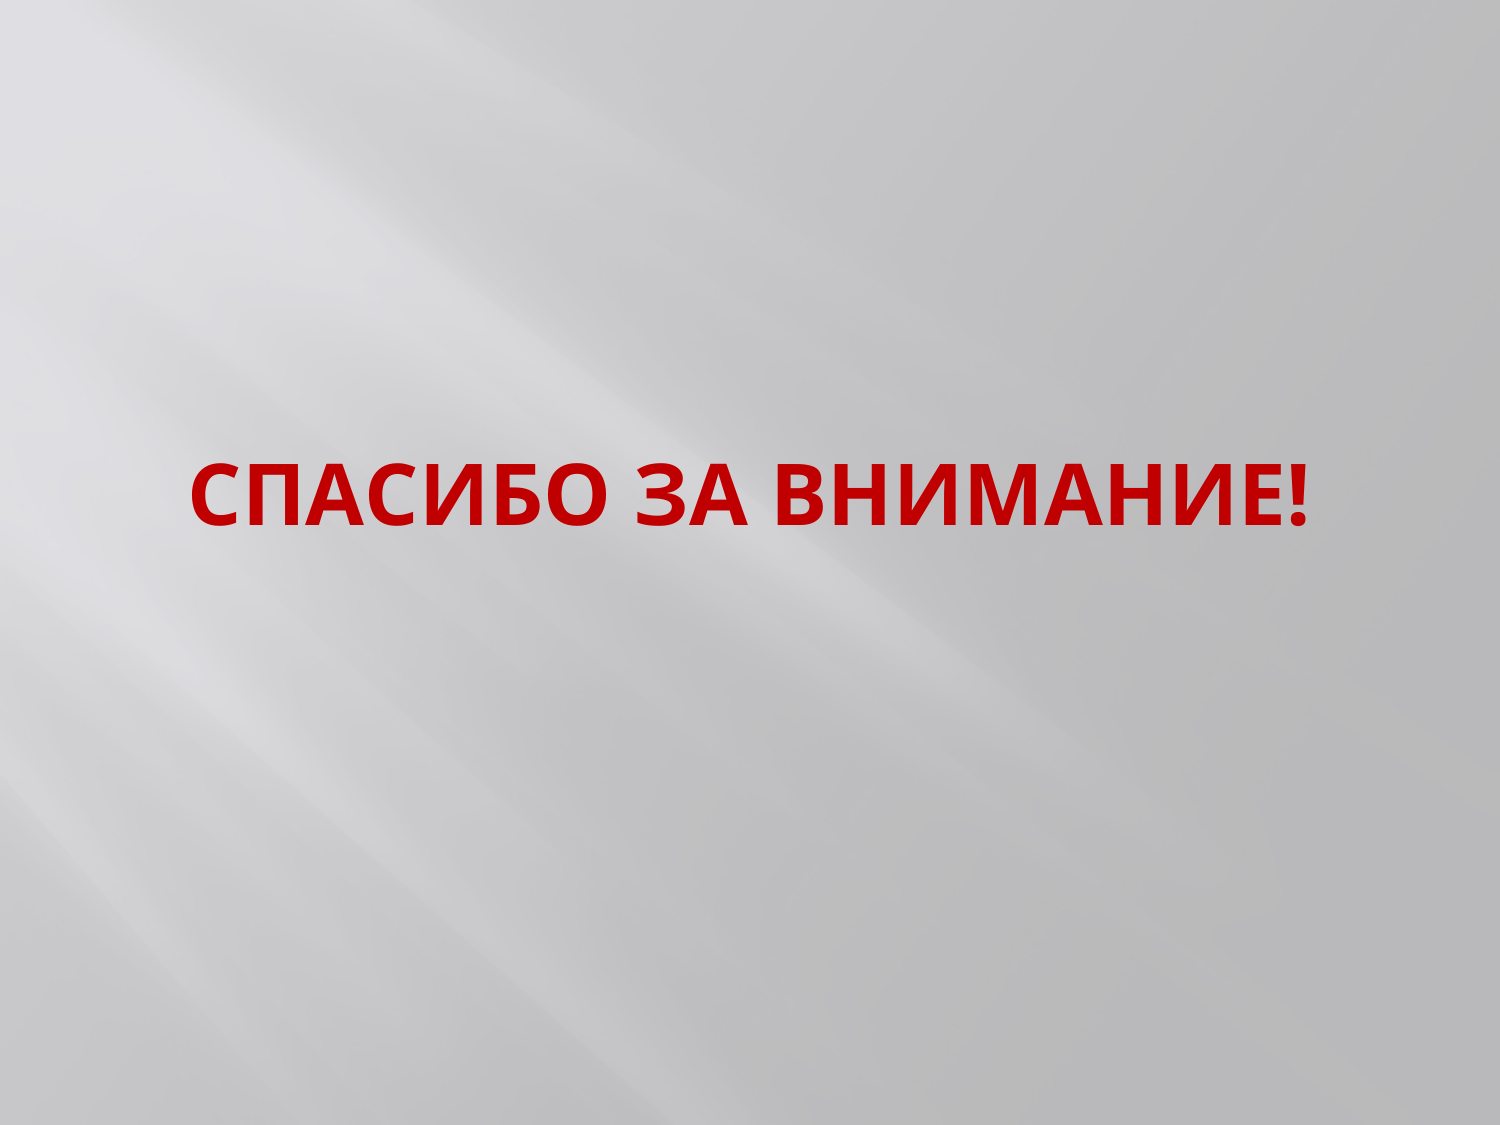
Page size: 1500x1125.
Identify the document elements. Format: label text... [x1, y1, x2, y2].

title СПАСИБО ЗА ВНИМАНИЕ! [64, 231, 1436, 752]
